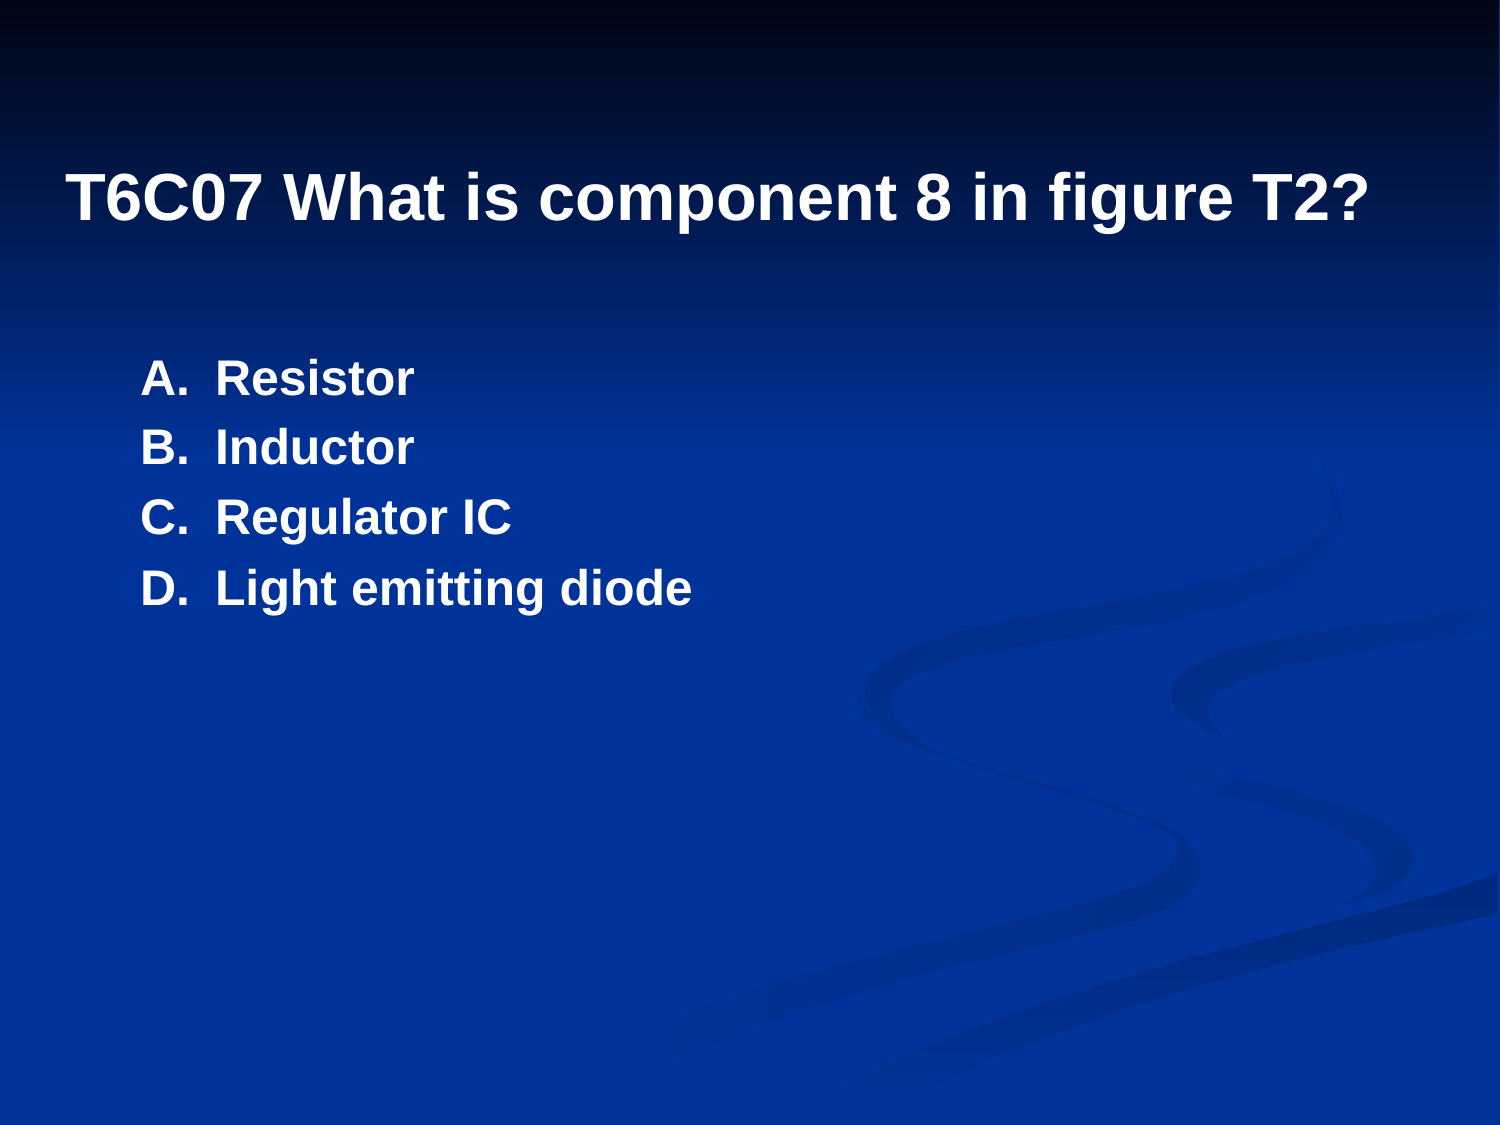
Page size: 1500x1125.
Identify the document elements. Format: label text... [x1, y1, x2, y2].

list A. Resistor B. Inductor C. Regulator IC D. Light emitting diode [49, 337, 1451, 1006]
title T6C07 What is component 8 in figure T2? [49, 49, 1451, 337]
